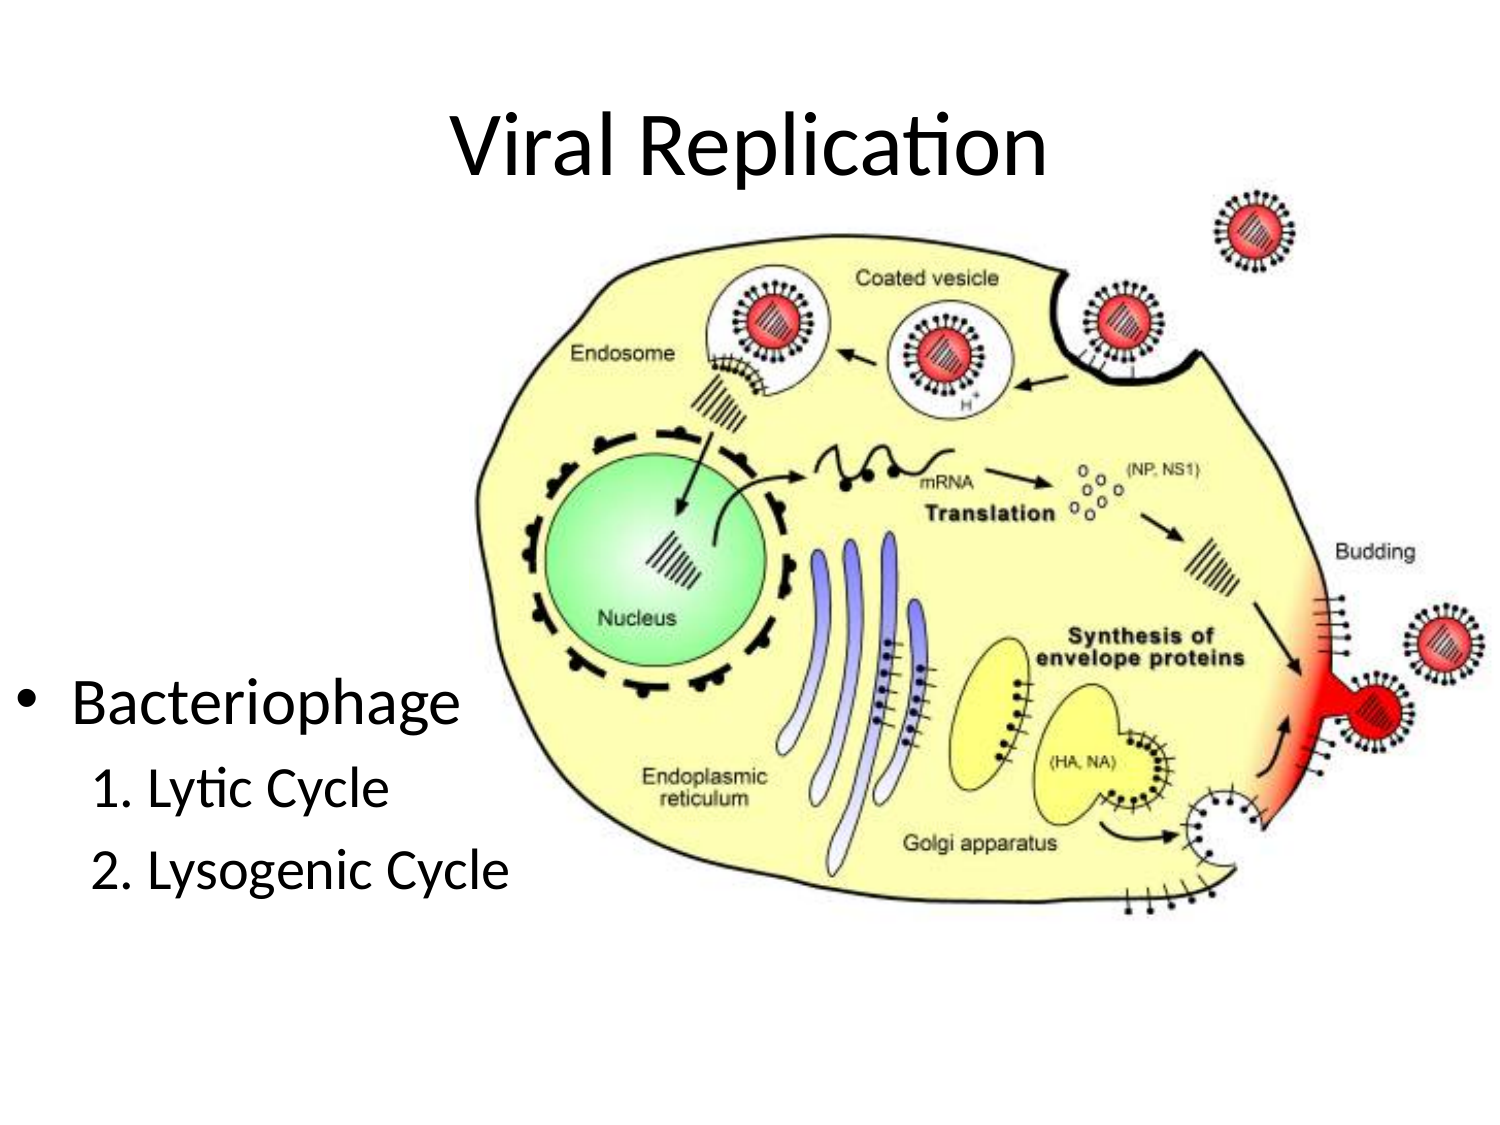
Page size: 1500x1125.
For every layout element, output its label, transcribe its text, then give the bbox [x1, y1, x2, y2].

list Bacteriophage 1. Lytic Cycle 2. Lysogenic Cycle [0, 649, 601, 1026]
title Viral Replication [74, 44, 1426, 233]
picture [468, 162, 1500, 951]
